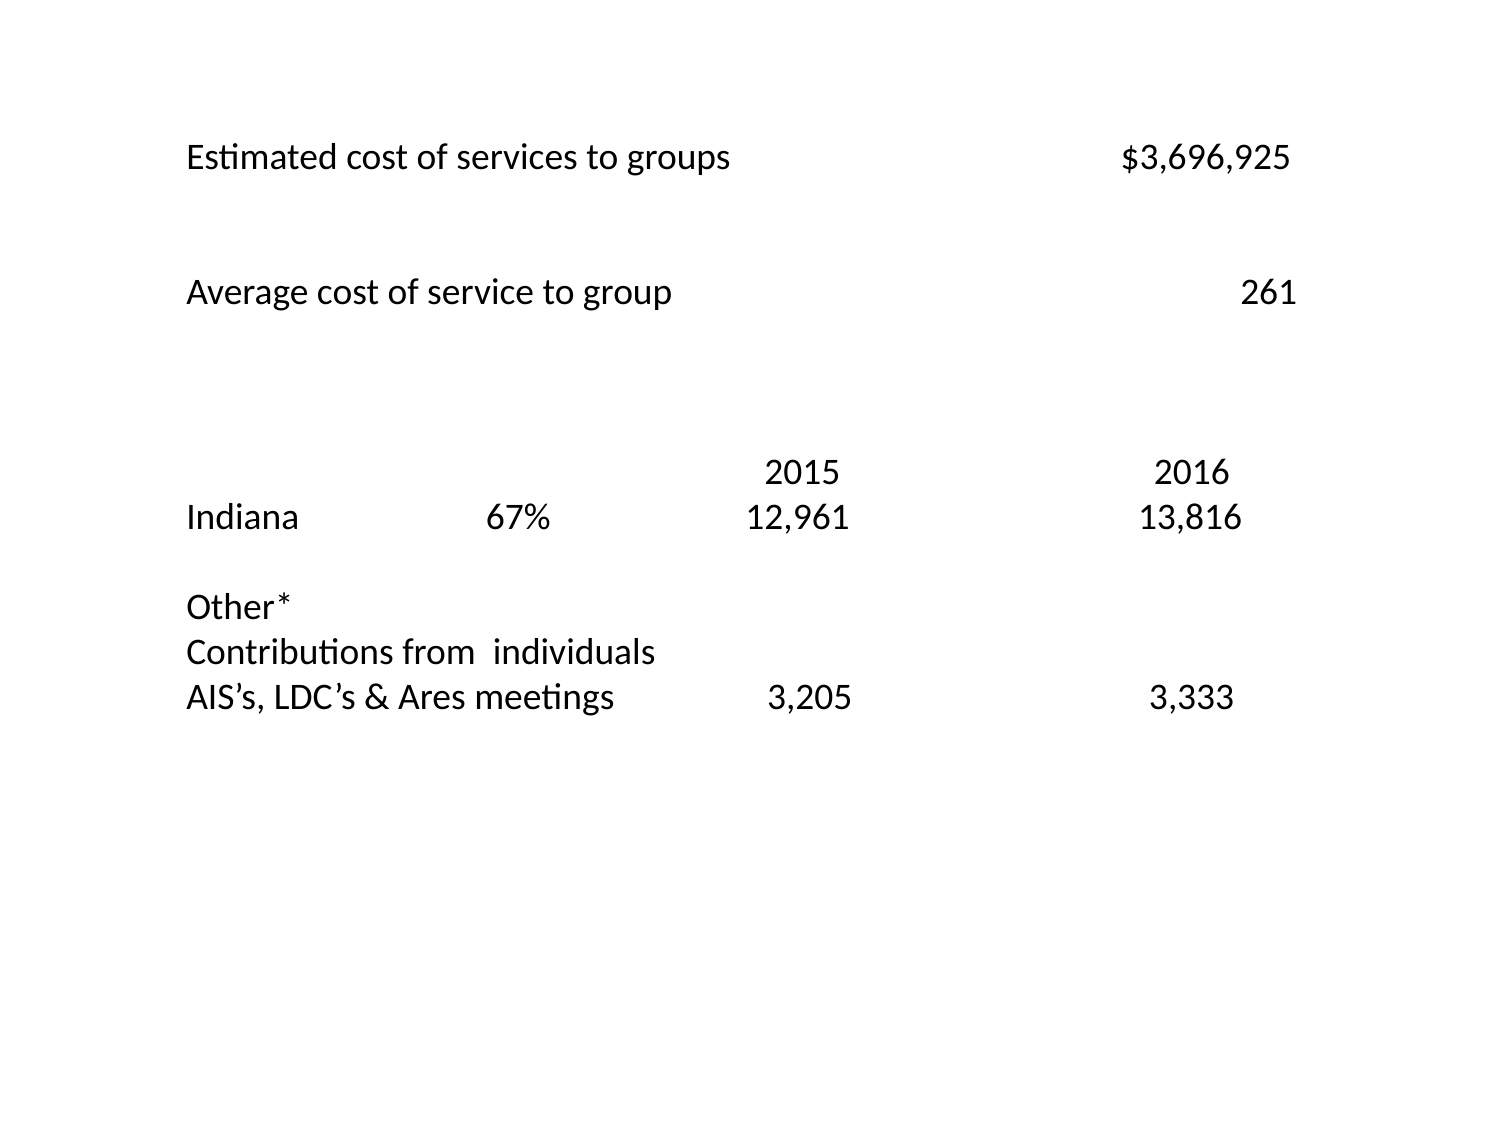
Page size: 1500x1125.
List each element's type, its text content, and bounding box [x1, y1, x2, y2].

text_box Estimated cost of services to groups $3,696,925 Average cost of service to group 261 2015 2016 Indiana 67% 12,961 13,816 Other* Contributions from individuals AIS’s, LDC’s & Ares meetings 3,205 3,333 [171, 124, 1315, 725]
